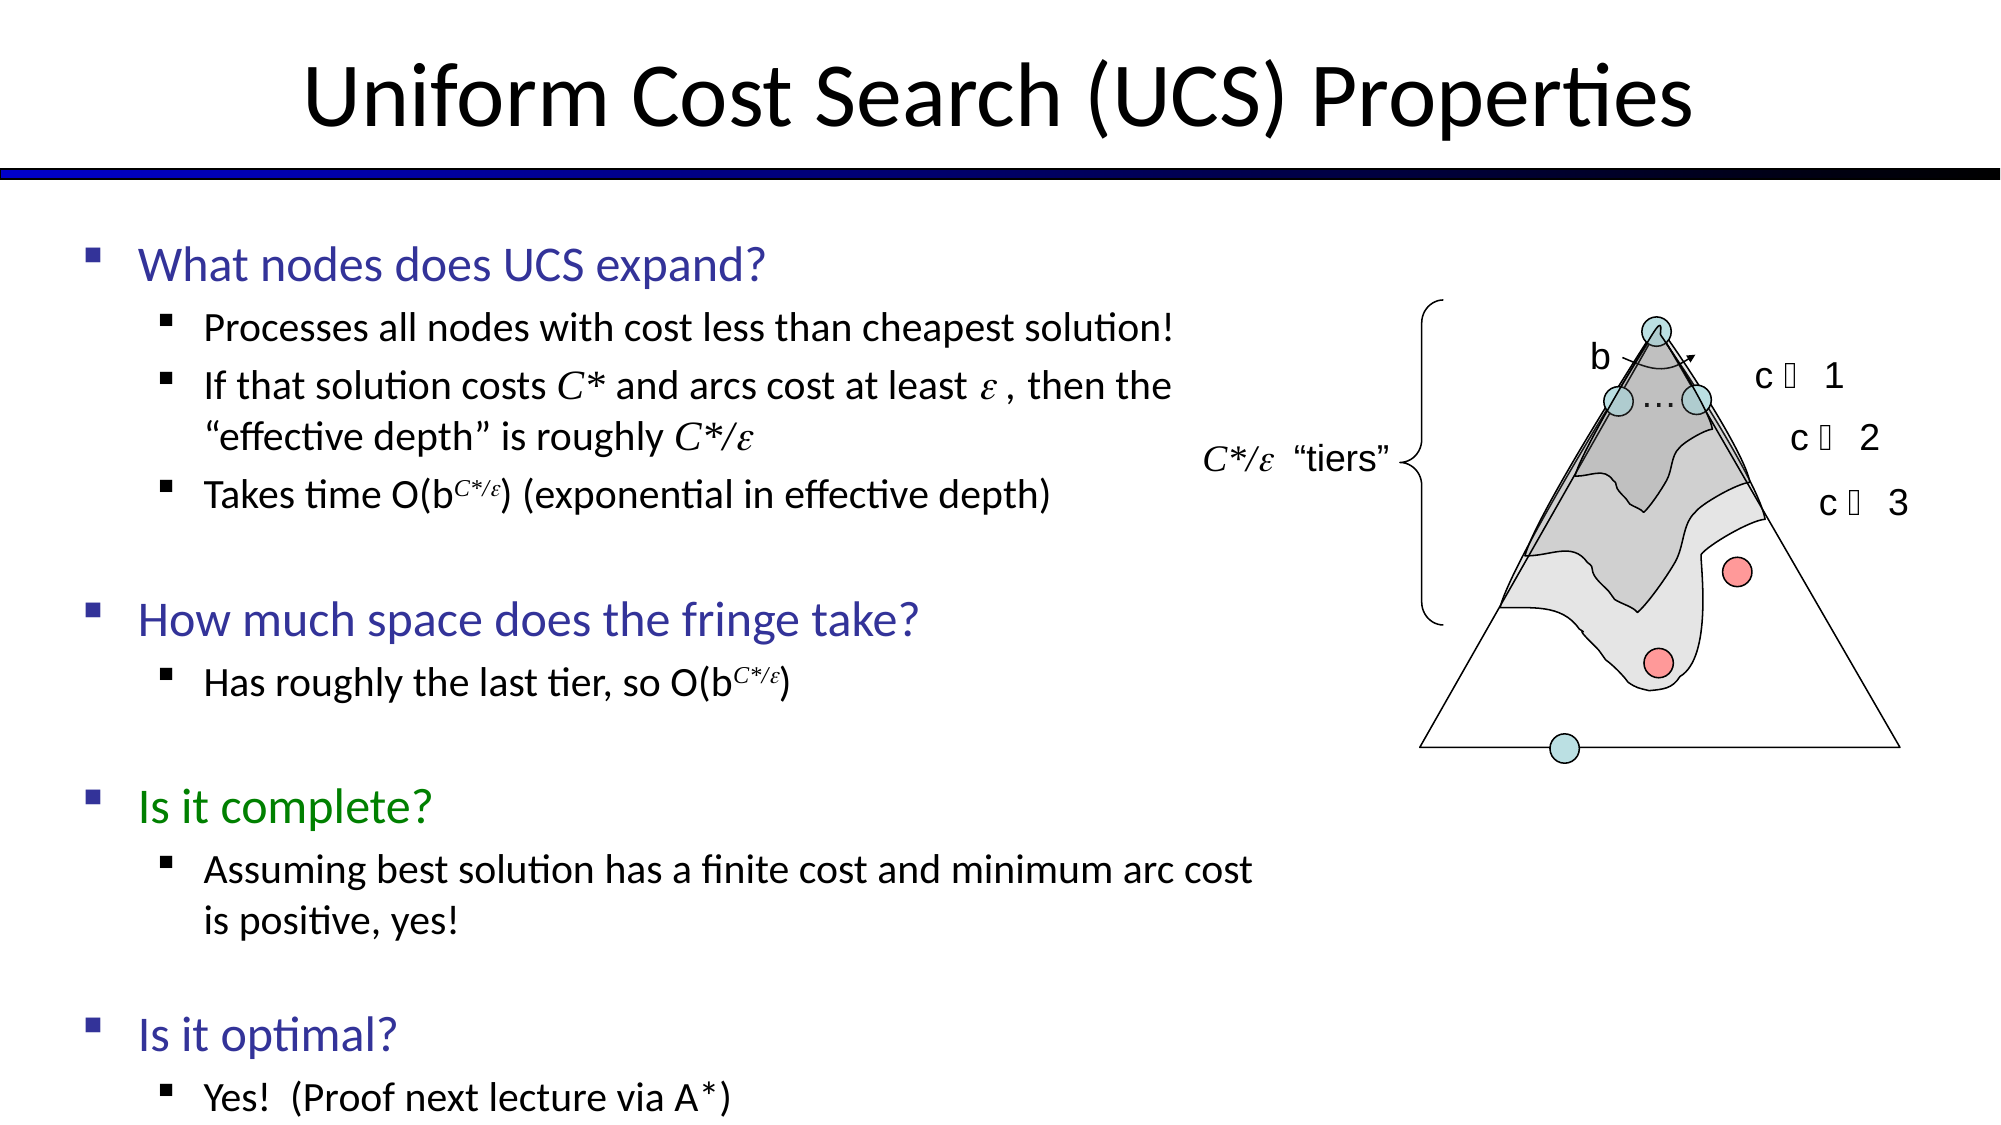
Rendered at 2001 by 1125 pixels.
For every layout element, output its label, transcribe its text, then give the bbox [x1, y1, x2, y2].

title Uniform Cost Search (UCS) Properties [0, 0, 2000, 184]
text_box [1680, 362, 1699, 385]
text_box [1501, 547, 1528, 602]
list What nodes does UCS expand? Processes all nodes with cost less than cheapest solution! If that solution costs C* and arcs cost at least  , then the “effective depth” is roughly C*/ Takes time O(bC*/) (exponential in effective depth) How much space does the fringe take? Has roughly the last tier, so O(bC*/) Is it complete? Assuming best solution has a finite cost and minimum arc cost is positive, yes! Is it optimal? Yes! (Proof next lecture via A*) [66, 223, 1276, 1001]
text_box [1603, 386, 1620, 411]
text_box c  2 [1775, 405, 1911, 466]
text_box [1707, 404, 1750, 483]
text_box [1624, 356, 1638, 363]
text_box [1419, 414, 1900, 748]
text_box c  3 [1803, 470, 1940, 530]
text_box C*/ “tiers” [1187, 426, 1425, 487]
text_box [1667, 340, 1680, 355]
text_box [1722, 557, 1752, 587]
text_box [1693, 385, 1712, 411]
text_box [1524, 408, 1606, 556]
text_box [1421, 299, 1444, 625]
text_box c  1 [1739, 343, 1875, 404]
text_box [1574, 325, 1713, 513]
text_box … [1625, 362, 1634, 378]
text_box [1675, 354, 1696, 364]
text_box [1643, 648, 1674, 678]
text_box [1641, 316, 1672, 343]
text_box [1549, 733, 1580, 764]
text_box b [1575, 324, 1624, 385]
